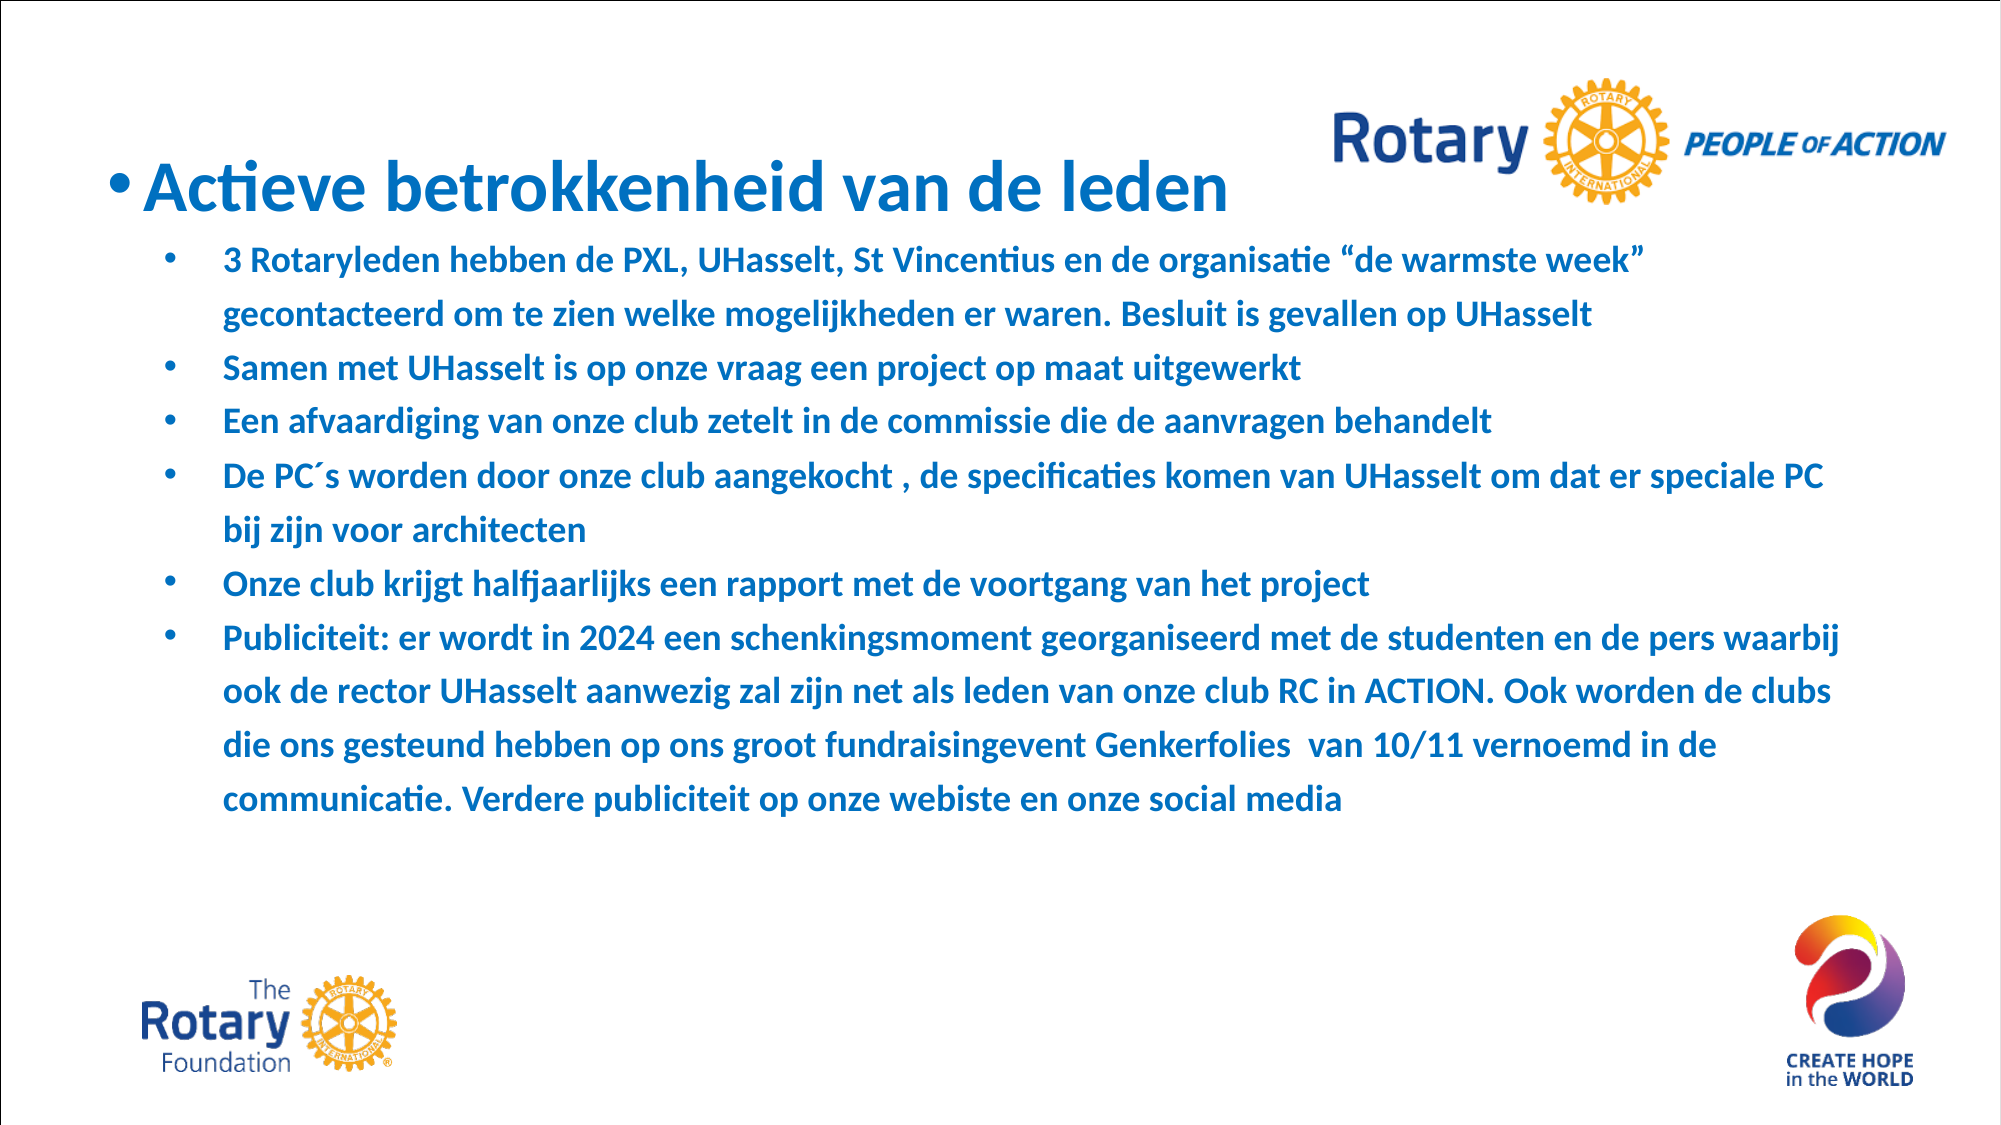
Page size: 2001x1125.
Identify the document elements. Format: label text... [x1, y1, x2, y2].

picture [142, 975, 397, 1072]
picture [1785, 912, 1915, 1090]
picture [1333, 78, 1948, 206]
text_box Actieve betrokkenheid van de leden 3 Rotaryleden hebben de PXL, UHasselt, St Vincentius en de organisatie “de warmste week” gecontacteerd om te zien welke mogelijkheden er waren. Besluit is gevallen op UHasselt Samen met UHasselt is op onze vraag een project op maat uitgewerkt Een afvaardiging van onze club zetelt in de commissie die de aanvragen behandelt De PC´s worden door onze club aangekocht , de specificaties komen van UHasselt om dat er speciale PC bij zijn voor architecten Onze club krijgt halfjaarlijks een rapport met de voortgang van het project Publiciteit: er wordt in 2024 een schenkingsmoment georganiseerd met de studenten en de pers waarbij ook de rector UHasselt aanwezig zal zijn net als leden van onze club RC in ACTION. Ook worden de clubs die ons gesteund hebben op ons groot fundraisingevent Genkerfolies van 10/11 vernoemd in de communicatie. Verdere publiciteit op onze webiste en onze social media [100, 113, 1879, 926]
